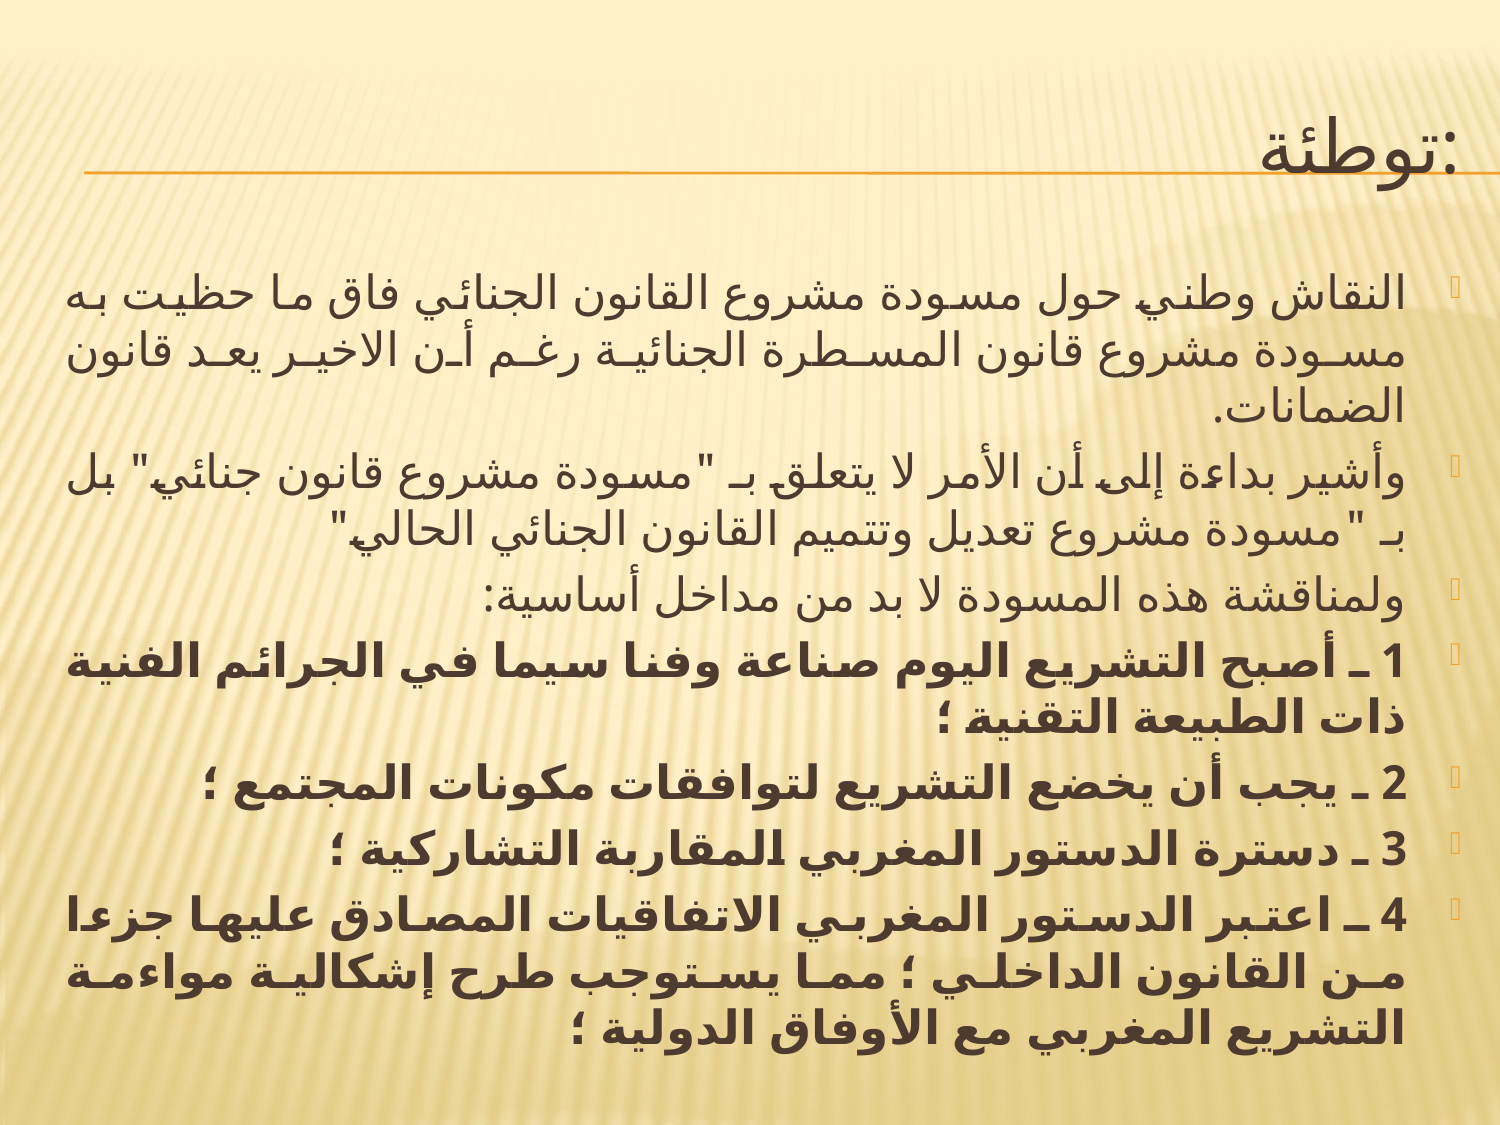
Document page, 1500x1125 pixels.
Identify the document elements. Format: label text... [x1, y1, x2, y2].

title توطئة: [50, 75, 1475, 213]
list النقاش وطني حول مسودة مشروع القانون الجنائي فاق ما حظيت به مسودة مشروع قانون المسطرة الجنائية رغم أن الاخير يعد قانون الضمانات. وأشير بداءة إلى أن الأمر لا يتعلق بـ "مسودة مشروع قانون جنائي" بل بـ "مسودة مشروع تعديل وتتميم القانون الجنائي الحالي" ولمناقشة هذه المسودة لا بد من مداخل أساسية: 1 ـ أصبح التشريع اليوم صناعة وفنا سيما في الجرائم الفنية ذات الطبيعة التقنية ؛ 2 ـ يجب أن يخضع التشريع لتوافقات مكونات المجتمع ؛ 3 ـ دسترة الدستور المغربي المقاربة التشاركية ؛ 4 ـ اعتبر الدستور المغربي الاتفاقيات المصادق عليها جزءا من القانون الداخلي ؛ مما يستوجب طرح إشكالية مواءمة التشريع المغربي مع الأوفاق الدولية ؛ [50, 254, 1475, 1079]
